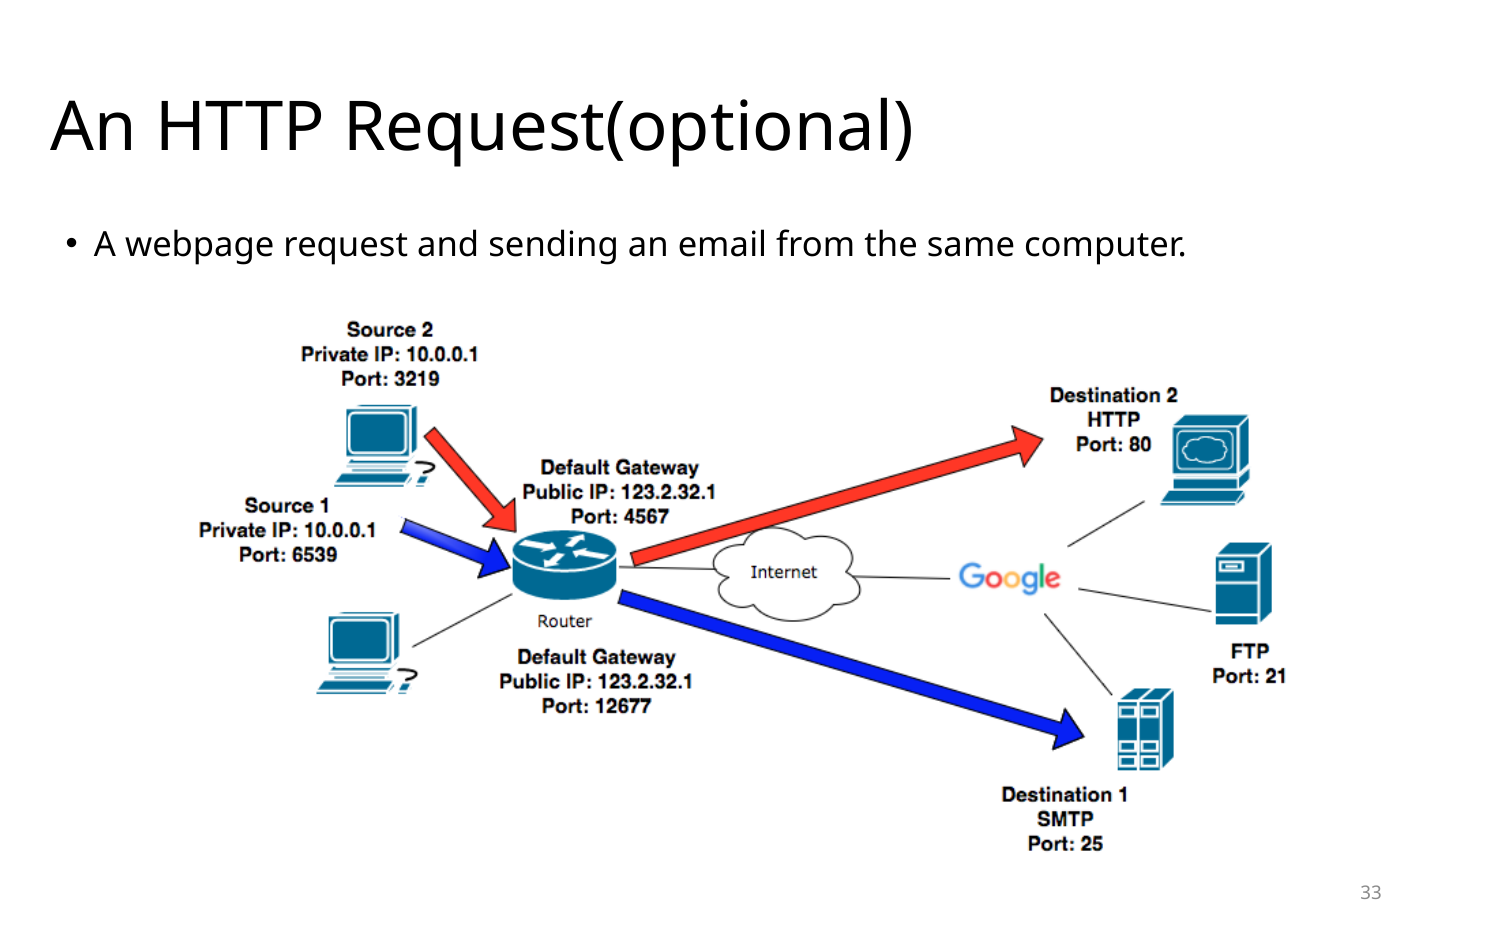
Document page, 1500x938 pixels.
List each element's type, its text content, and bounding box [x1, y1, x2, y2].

list A webpage request and sending an email from the same computer. [50, 218, 1465, 873]
picture [179, 311, 1306, 871]
slide_number 33 [1059, 868, 1397, 919]
title An HTTP Request(optional) [50, 69, 1345, 166]
